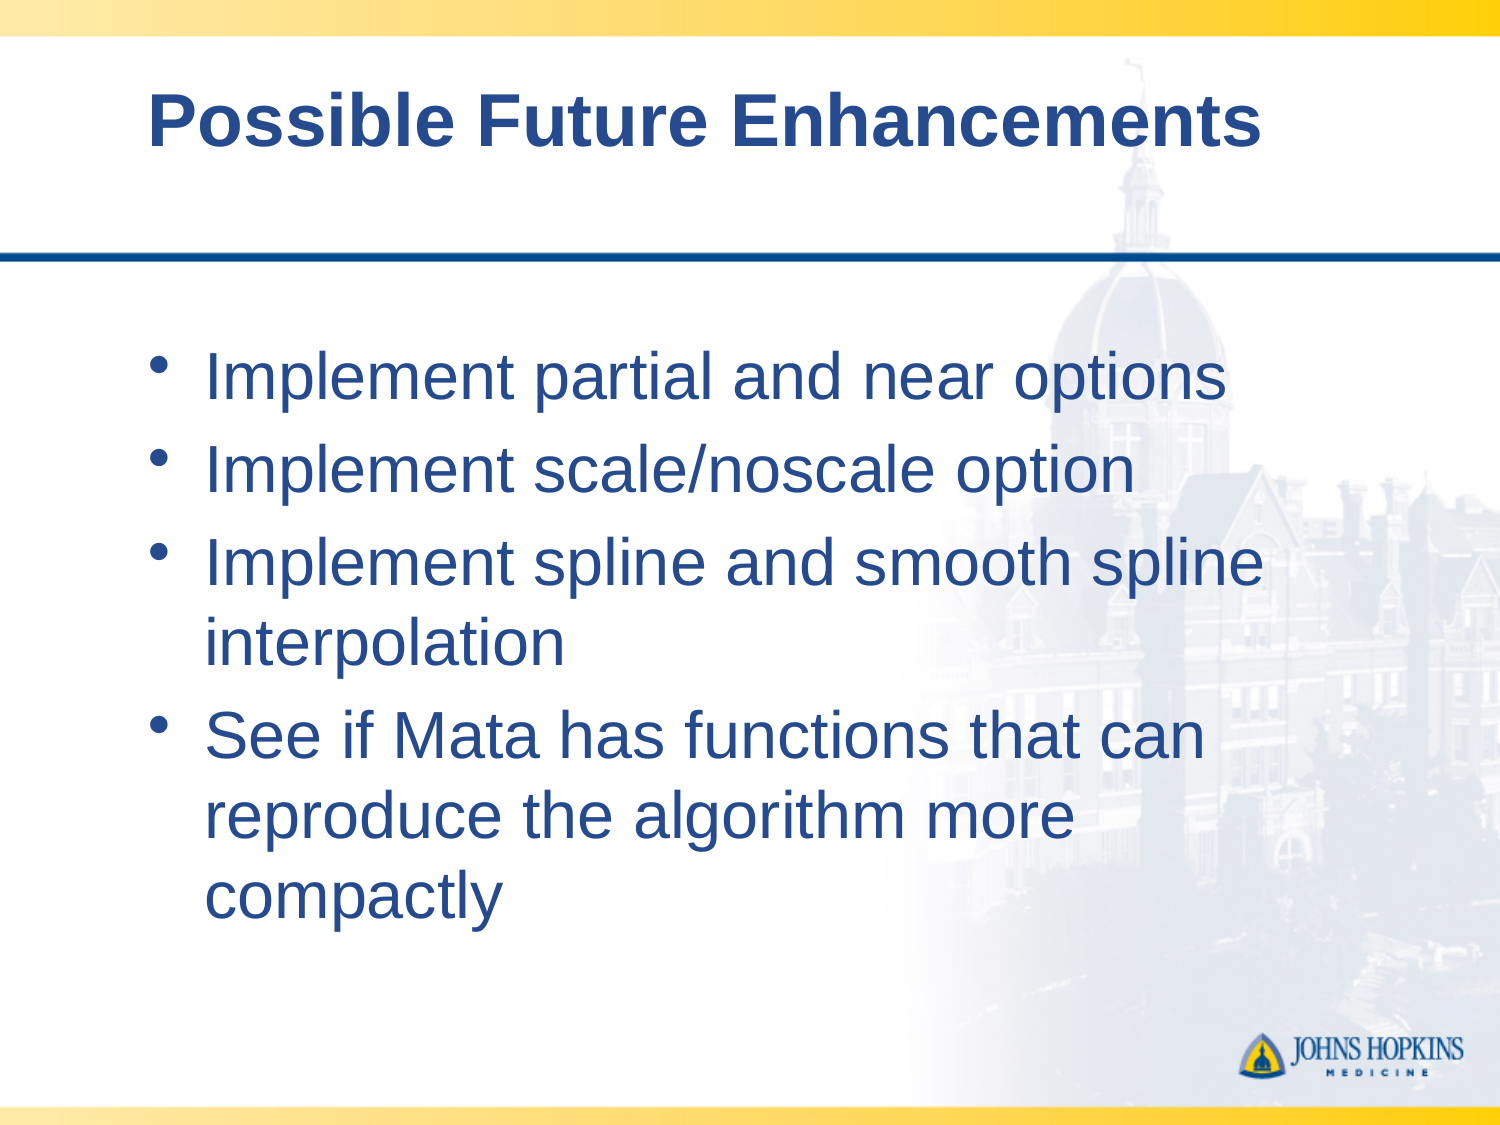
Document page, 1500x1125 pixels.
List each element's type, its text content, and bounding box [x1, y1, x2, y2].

list Implement partial and near options Implement scale/noscale option Implement spline and smooth spline interpolation See if Mata has functions that can reproduce the algorithm more compactly [132, 324, 1409, 1001]
title Possible Future Enhancements [132, 63, 1409, 252]
picture [0, 0, 1500, 1125]
